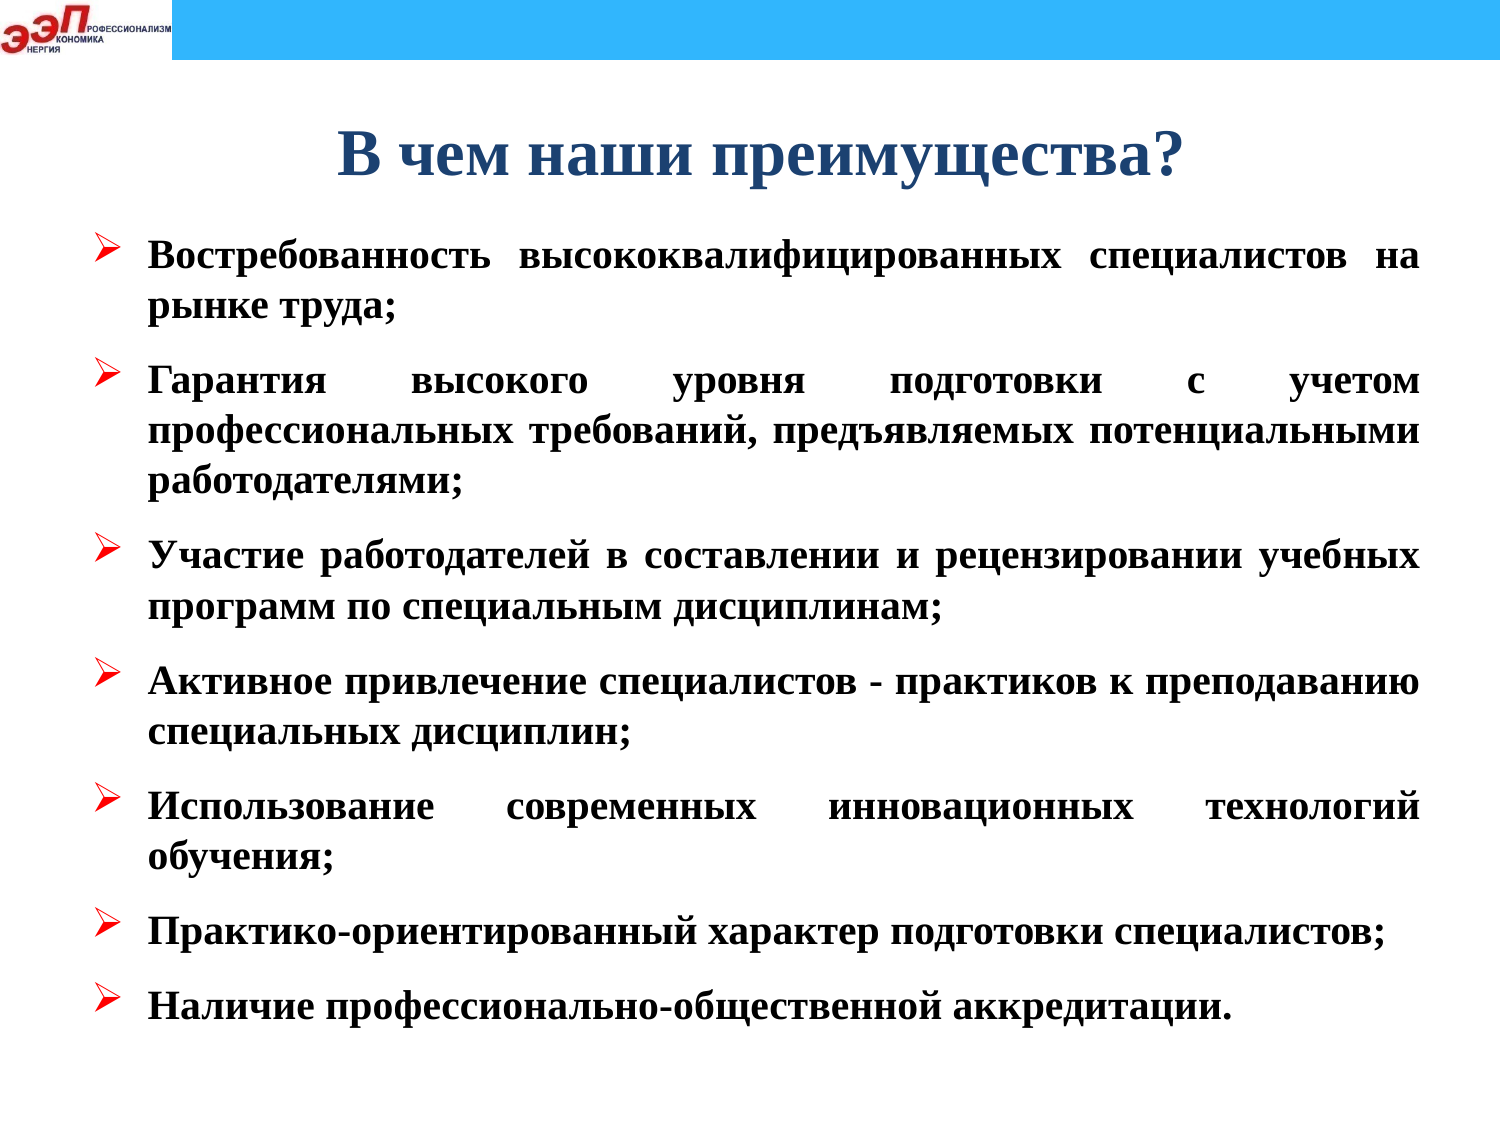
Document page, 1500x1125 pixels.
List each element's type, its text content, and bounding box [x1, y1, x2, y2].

picture [0, 0, 172, 61]
text_box В чем наши преимущества? [123, 101, 1400, 197]
text_box Востребованность высококвалифицированных специалистов на рынке труда; Гарантия высокого уровня подготовки с учетом профессиональных требований, предъявляемых потенциальными работодателями; Участие работодателей в составлении и рецензировании учебных программ по специальным дисциплинам; Активное привлечение специалистов - практиков к преподаванию специальных дисциплин; Использование современных инновационных технологий обучения; Практико-ориентированный характер подготовки специалистов; Наличие профессионально-общественной аккредитации. [76, 219, 1436, 1035]
